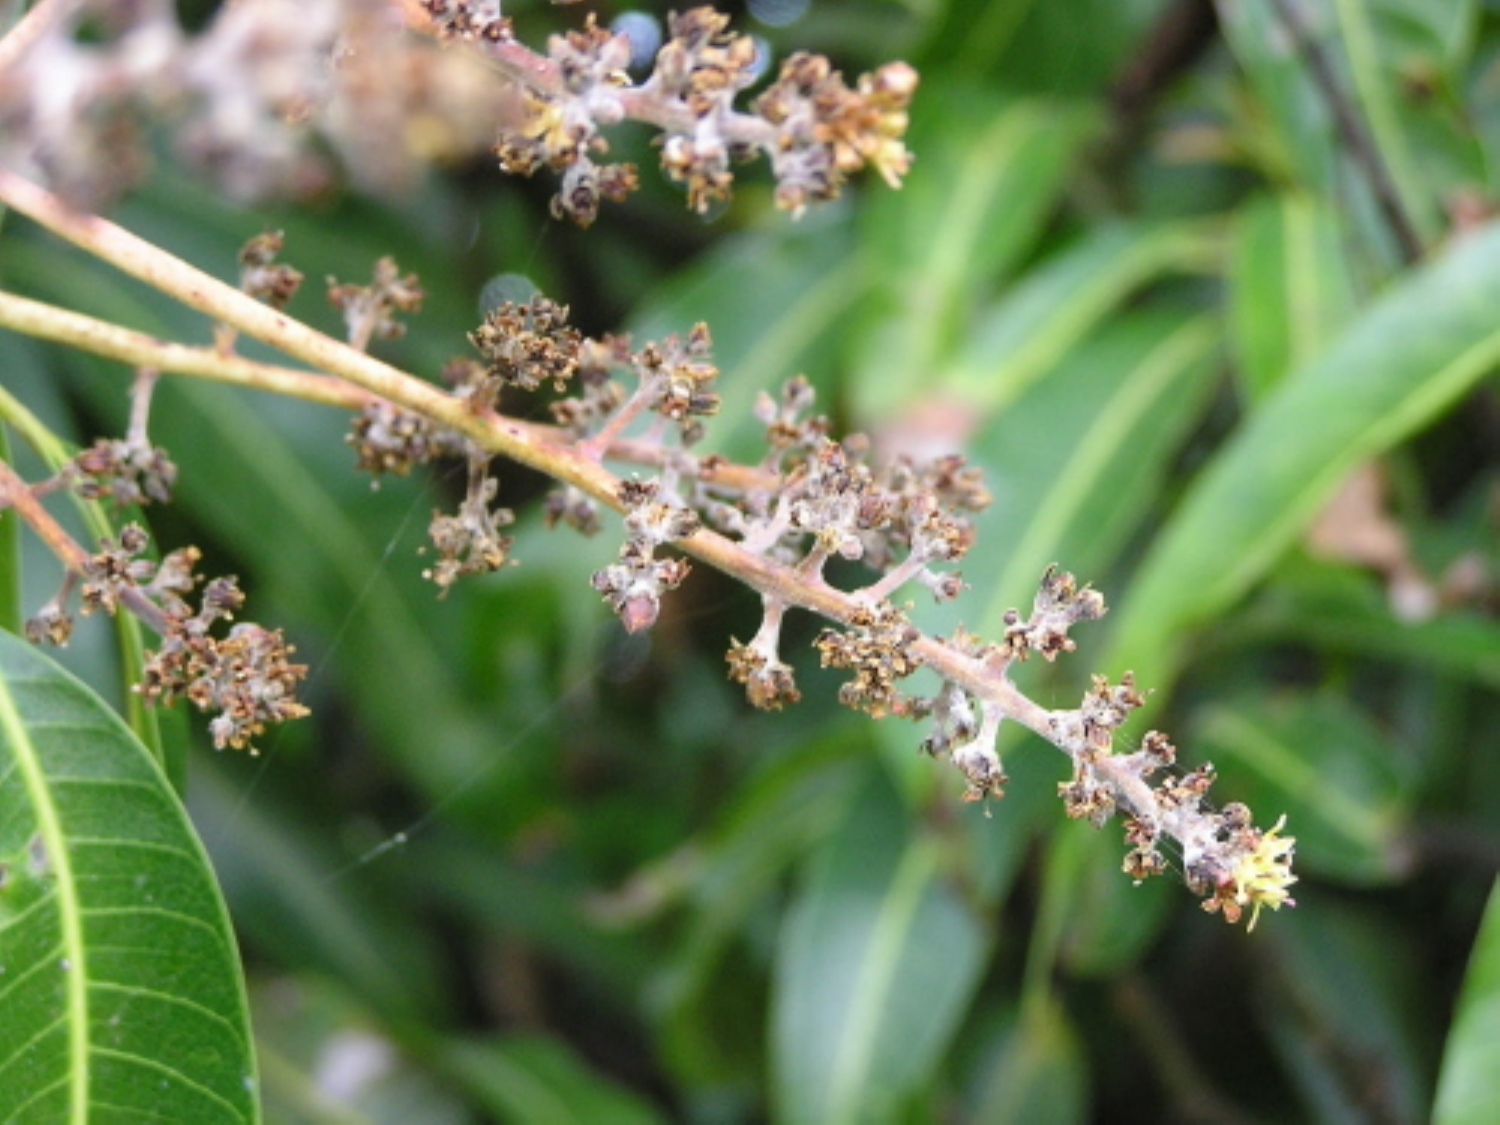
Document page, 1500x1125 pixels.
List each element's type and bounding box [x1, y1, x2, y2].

list [0, 0, 1500, 1125]
